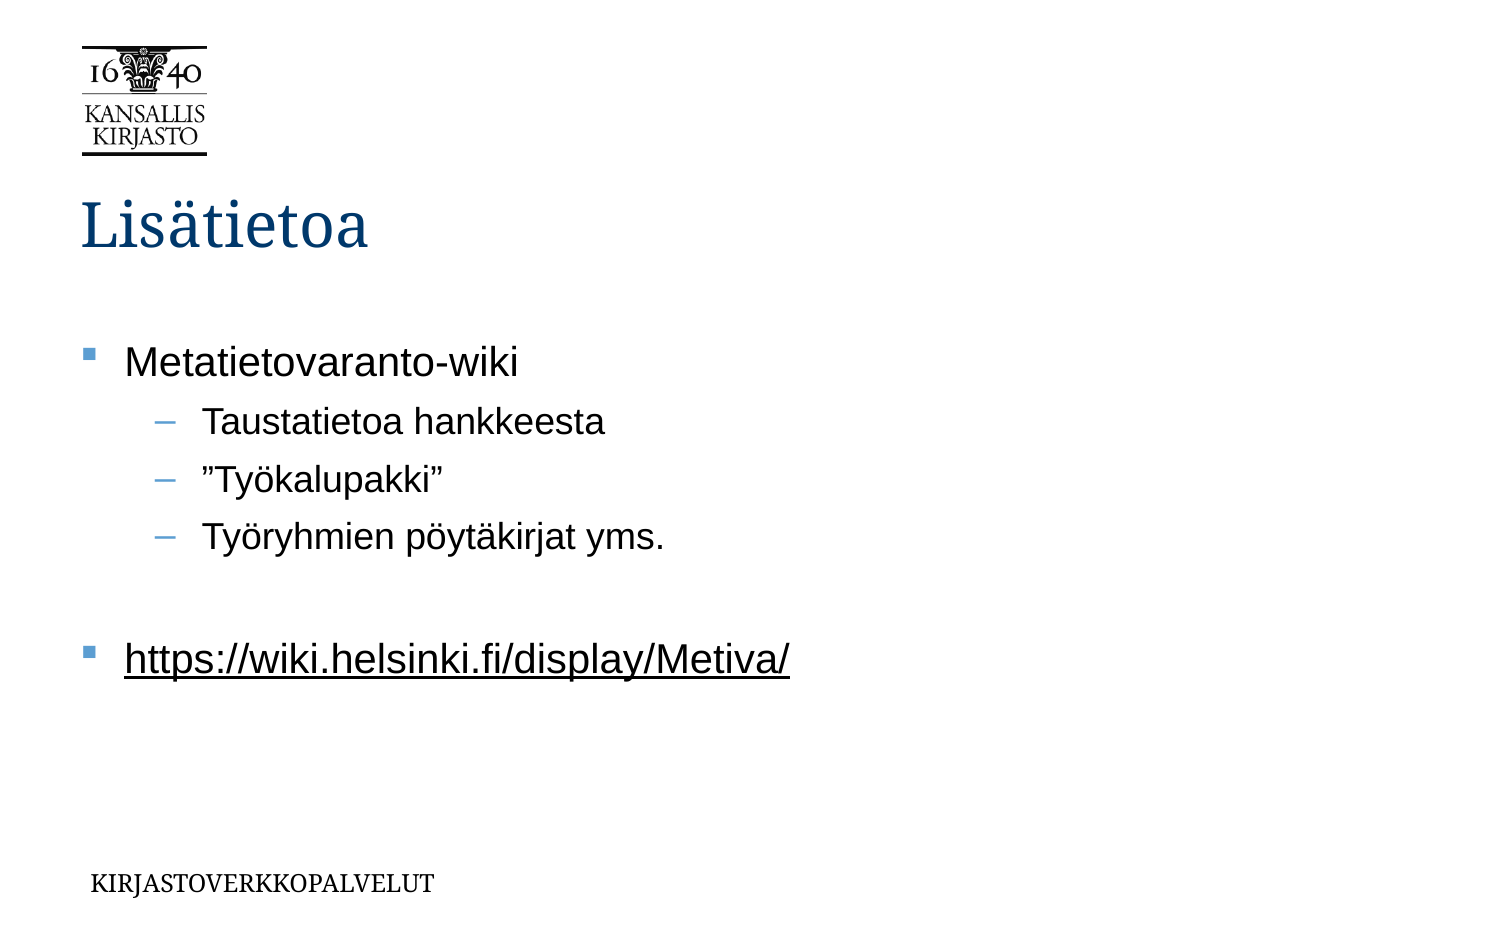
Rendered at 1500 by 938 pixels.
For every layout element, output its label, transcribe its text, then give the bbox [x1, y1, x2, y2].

list Metatietovaranto-wiki Taustatietoa hankkeesta ”Työkalupakki” Työryhmien pöytäkirjat yms. https://wiki.helsinki.fi/display/Metiva/ [64, 327, 1436, 847]
picture [82, 46, 207, 126]
title Lisätietoa [64, 126, 1436, 268]
